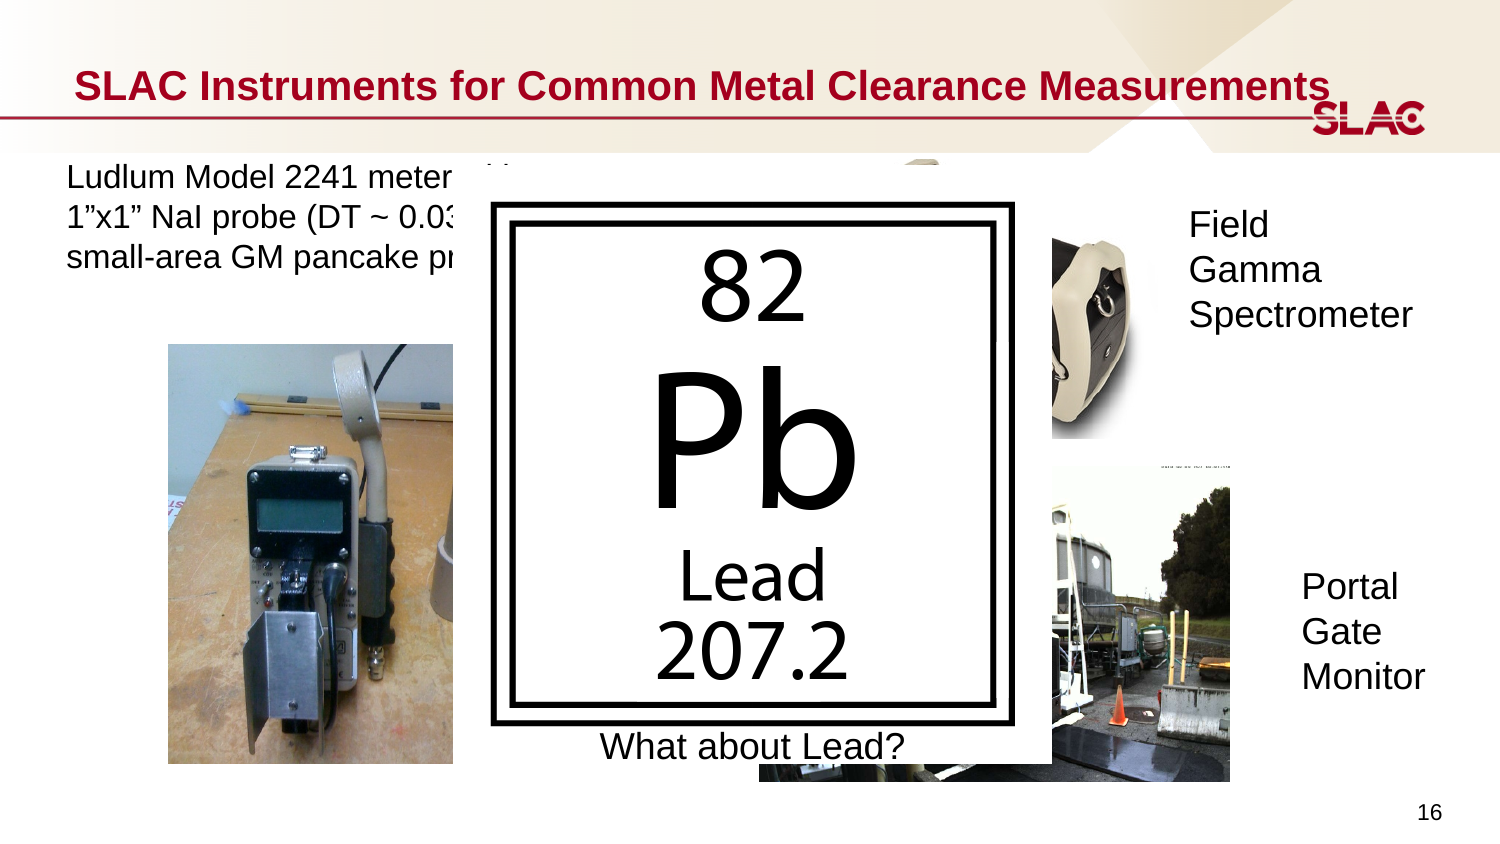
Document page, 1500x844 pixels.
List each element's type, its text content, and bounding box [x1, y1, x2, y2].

slide_number 16 [1405, 777, 1458, 844]
text_box Portal Gate Monitor [1286, 554, 1458, 705]
text_box Ludlum Model 2241 meter with 1”x1” NaI probe (DT ~ 0.03 Bg/g; 30 nSv/h) & small-area GM pancake probe [51, 147, 765, 283]
picture [0, 0, 1500, 153]
text_box Field Gamma Spectrometer [1173, 192, 1435, 343]
picture [168, 158, 1236, 783]
title SLAC Instruments for Common Metal Clearance Measurements [74, 15, 1404, 109]
